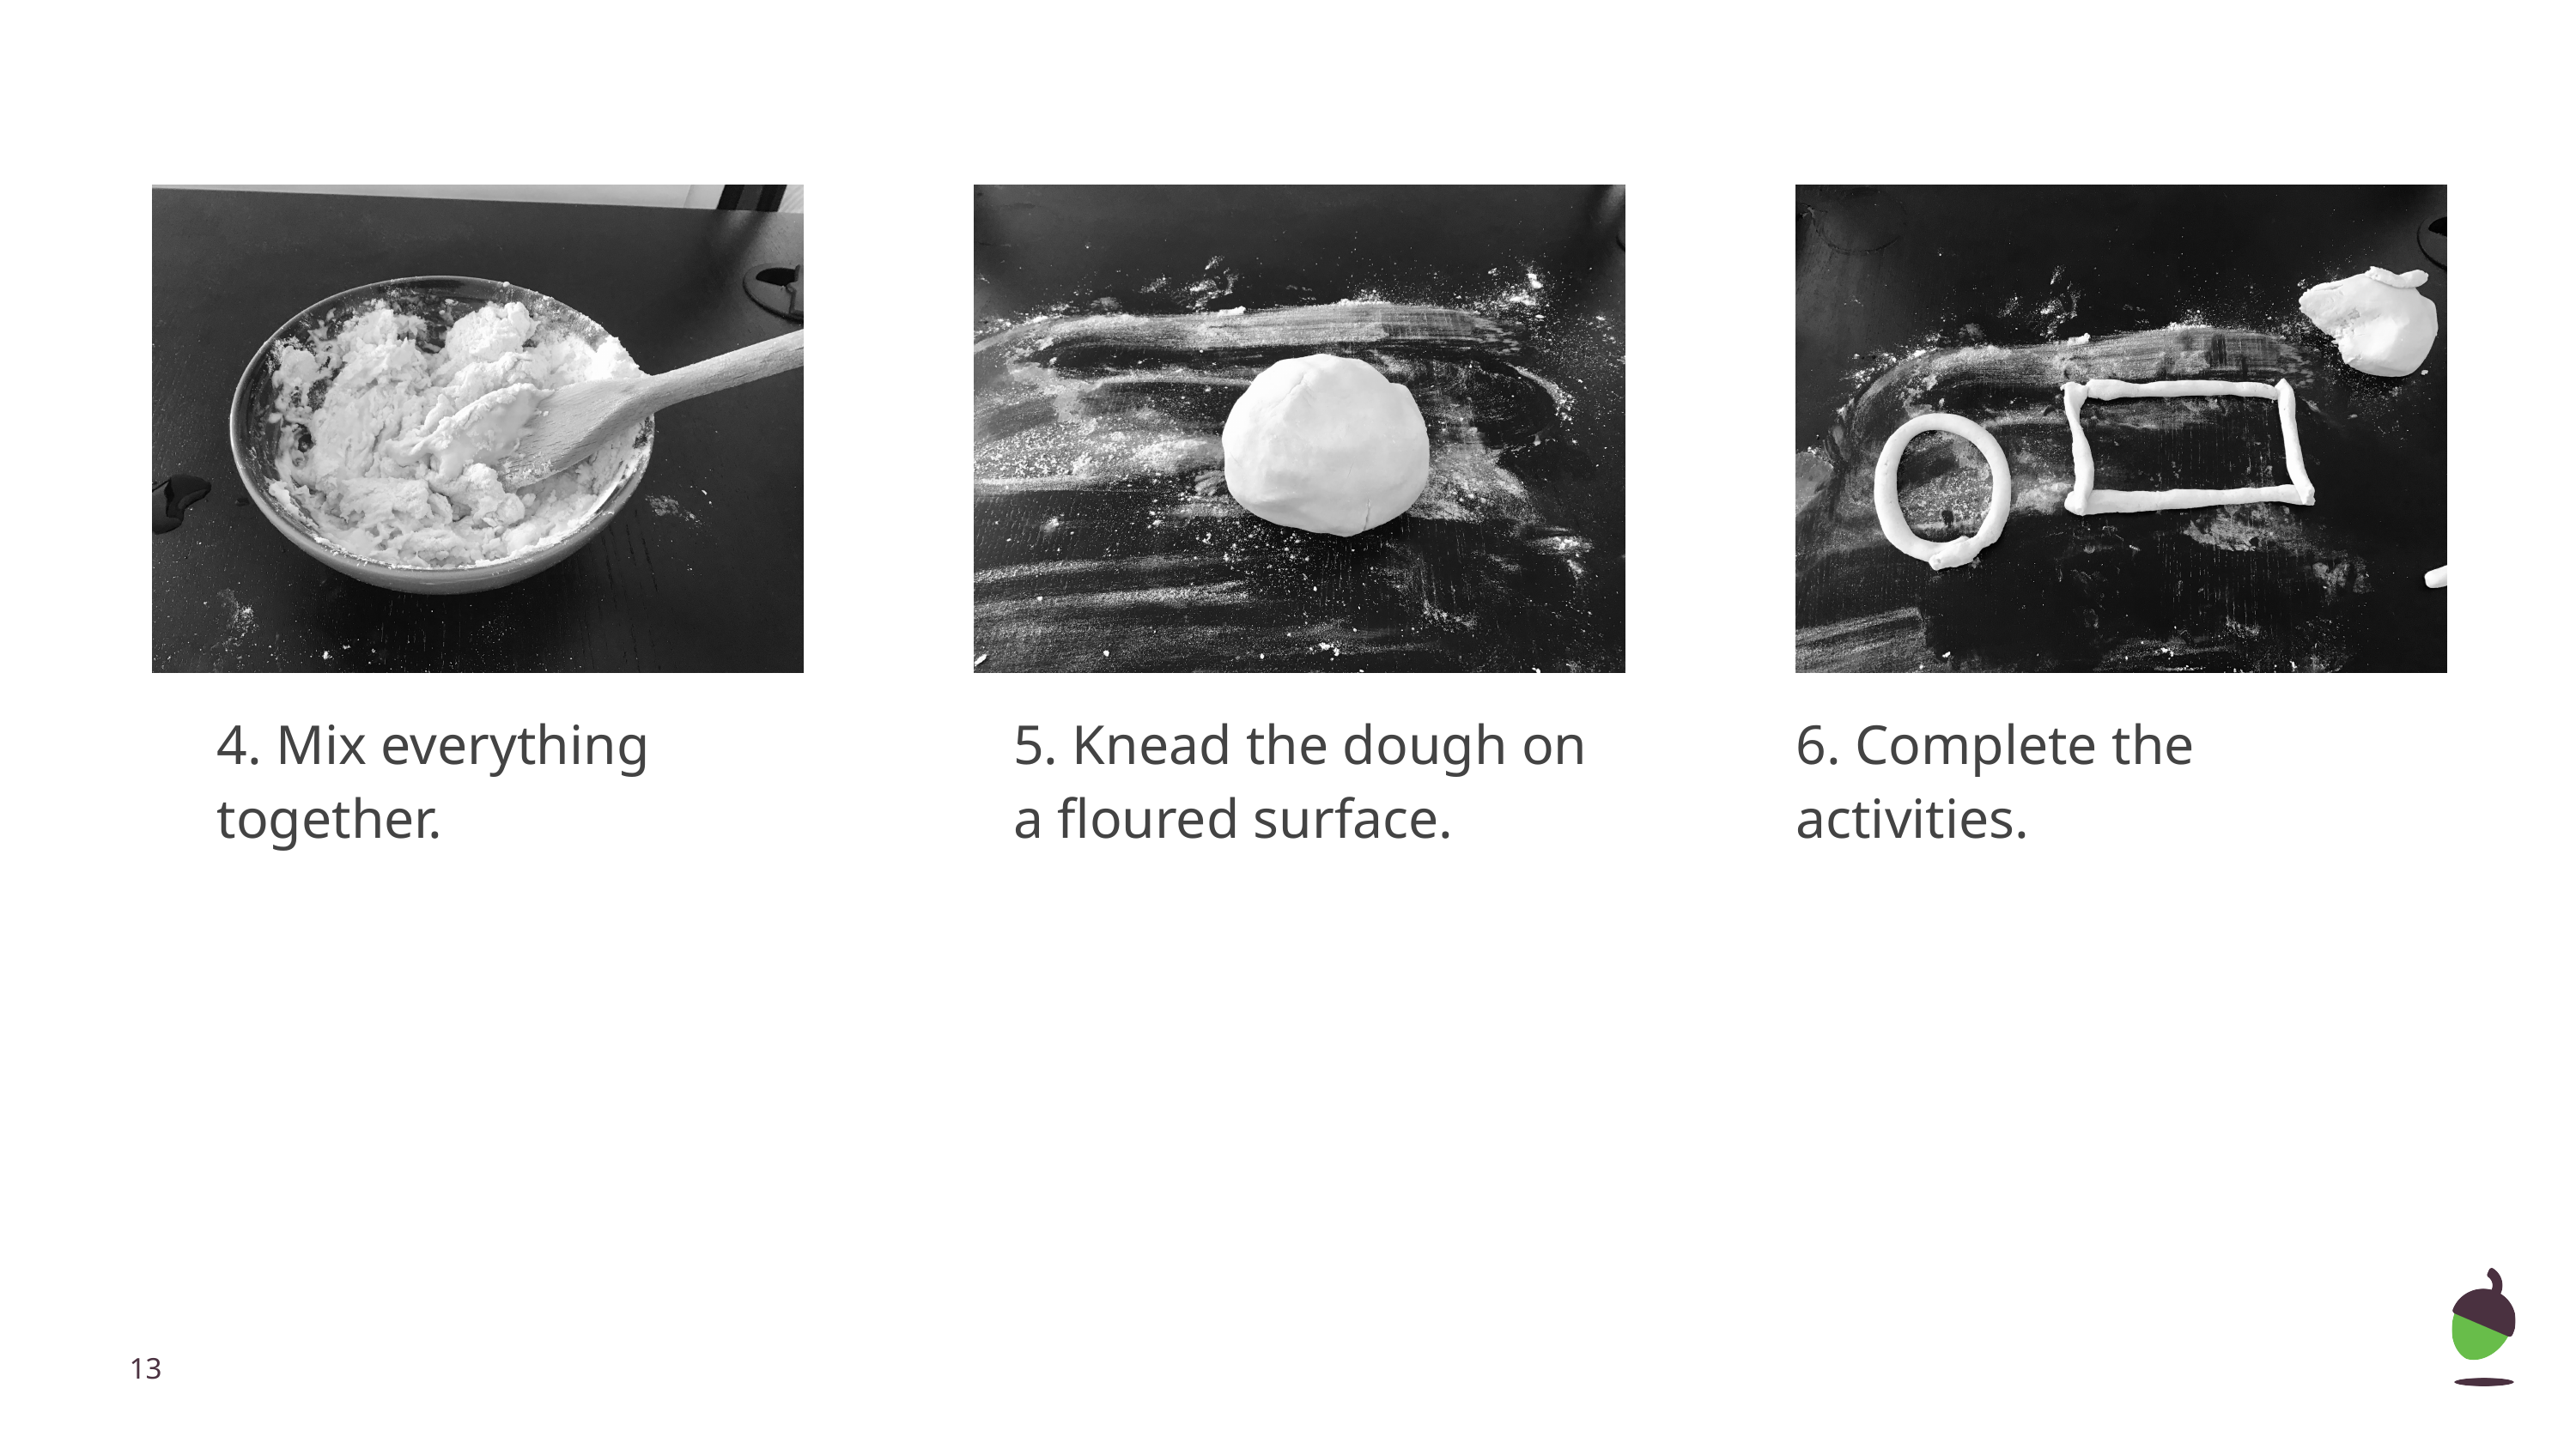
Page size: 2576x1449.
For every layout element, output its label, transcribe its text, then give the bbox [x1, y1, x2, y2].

picture [2451, 1268, 2516, 1386]
picture [974, 185, 1625, 674]
list 6. Complete the activities. [1795, 700, 2303, 899]
picture [152, 185, 804, 674]
picture [1795, 185, 2447, 674]
list 4. Mix everything together. [152, 700, 753, 899]
list 5. Knead the dough on a floured surface. [949, 700, 1601, 899]
slide_number ‹#› [129, 1349, 332, 1401]
